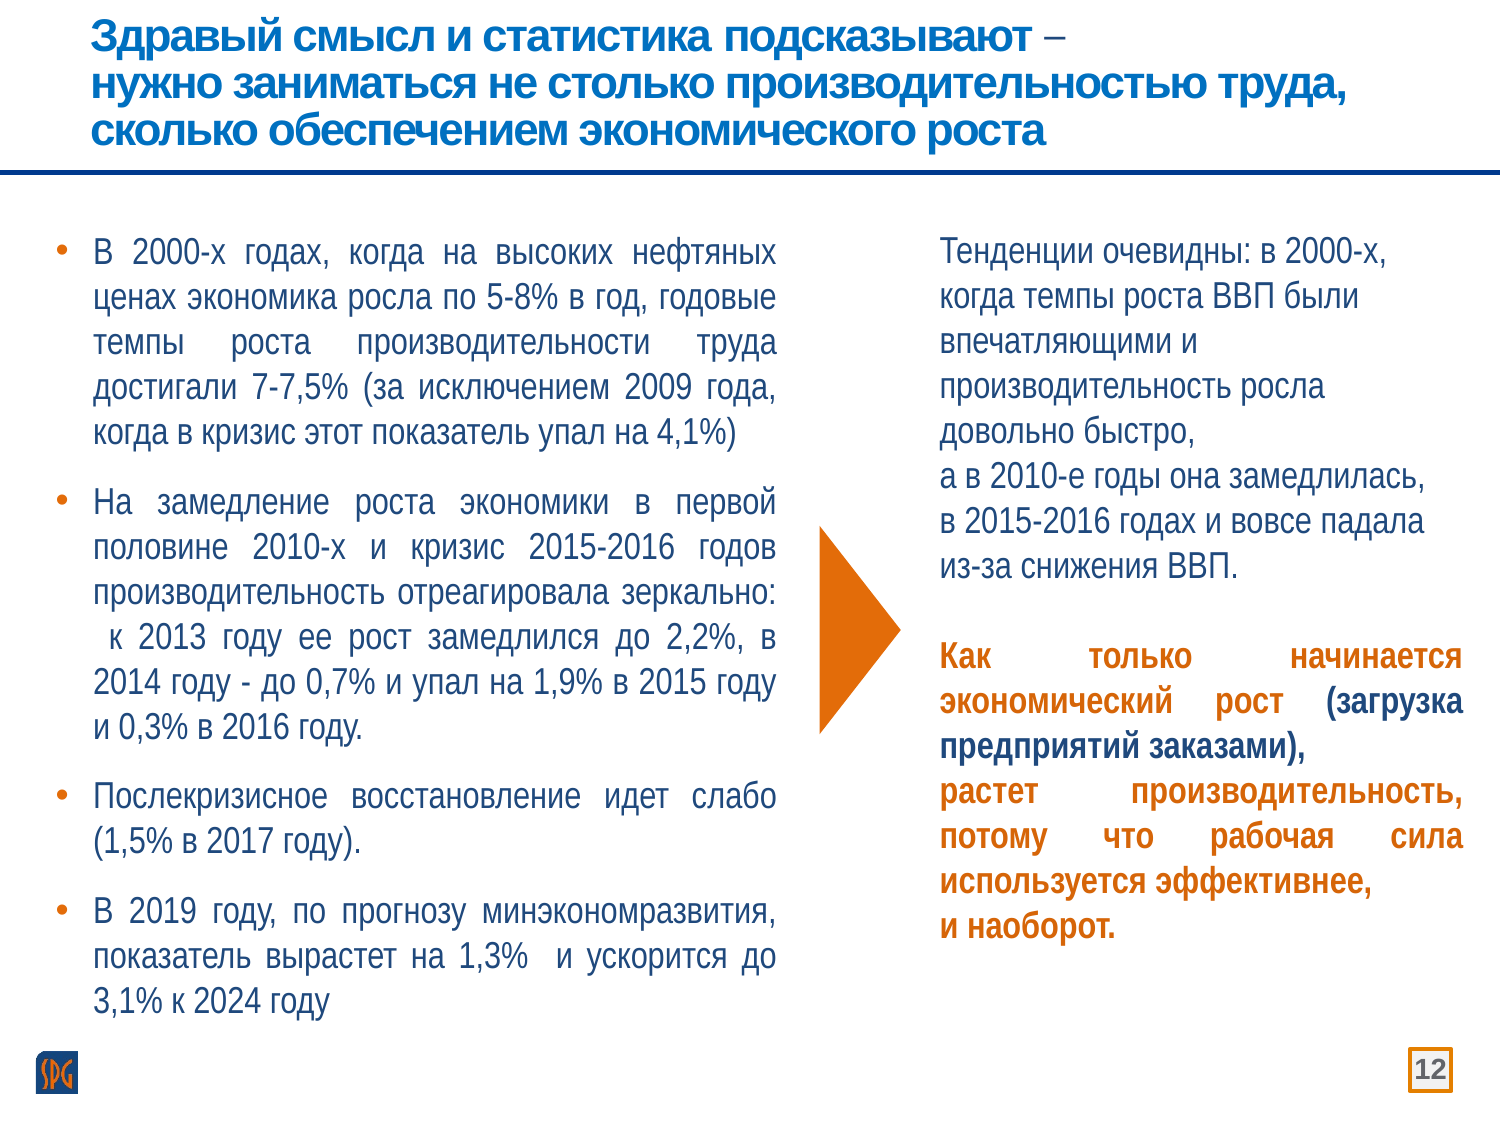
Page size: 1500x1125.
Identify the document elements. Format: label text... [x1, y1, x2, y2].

text_box Тенденции очевидны: в 2000-х, когда темпы роста ВВП были впечатляющими и производительность росла довольно быстро, а в 2010-е годы она замедлилась, в 2015-2016 годах и вовсе падала из-за снижения ВВП. Как только начинается экономический рост (загрузка предприятий заказами), растет производительность, потому что рабочая сила используется эффективнее, и наоборот. [924, 219, 1478, 999]
title Здравый смысл и статистика подсказывают – нужно заниматься не столько производительностью труда, сколько обеспечением экономического роста [75, 34, 1388, 163]
list В 2000-х годах, когда на высоких нефтяных ценах экономика росла по 5-8% в год, годовые темпы роста производительности труда достигали 7-7,5% (за исключением 2009 года, когда в кризис этот показатель упал на 4,1%) На замедление роста экономики в первой половине 2010-х и кризис 2015-2016 годов производительность отреагировала зеркально: к 2013 году ее рост замедлился до 2,2%, в 2014 году - до 0,7% и упал на 1,9% в 2015 году и 0,3% в 2016 году. Послекризисное восстановление идет слабо (1,5% в 2017 году). В 2019 году, по прогнозу минэкономразвития, показатель вырастет на 1,3% и ускорится до 3,1% к 2024 году [21, 219, 793, 1052]
picture [35, 1052, 78, 1094]
text_box [817, 523, 903, 737]
